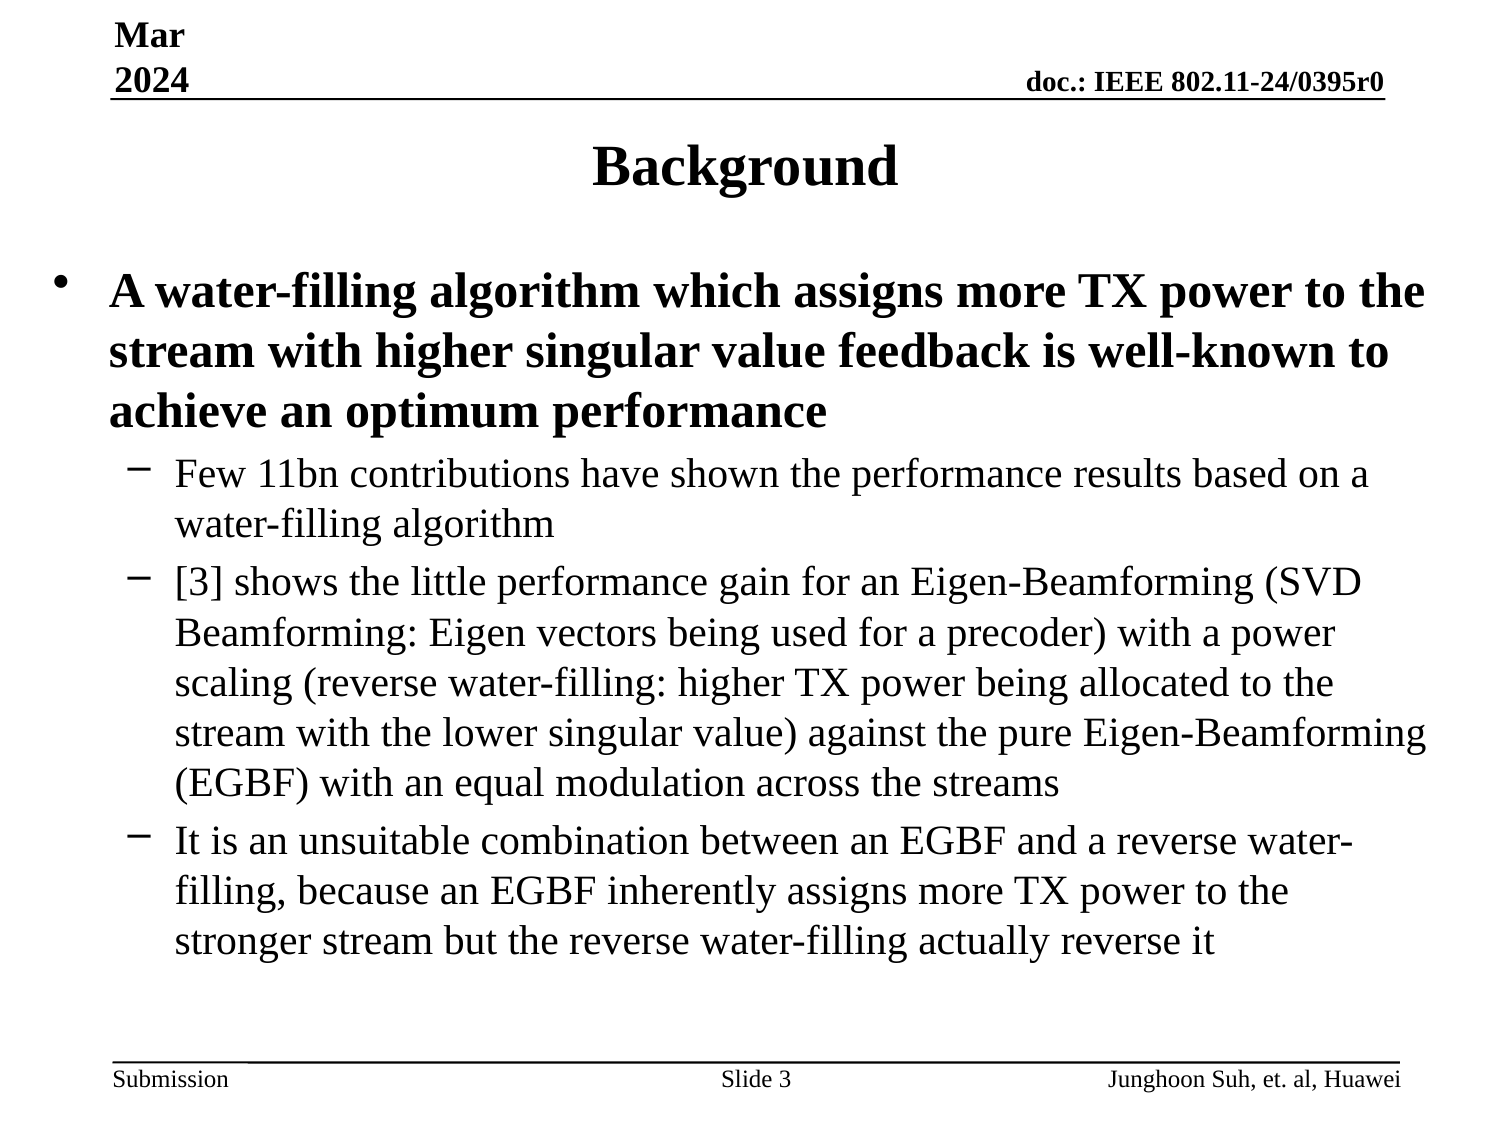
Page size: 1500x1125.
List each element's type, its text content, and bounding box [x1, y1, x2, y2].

list A water-filling algorithm which assigns more TX power to the stream with higher singular value feedback is well-known to achieve an optimum performance Few 11bn contributions have shown the performance results based on a water-filling algorithm [3] shows the little performance gain for an Eigen-Beamforming (SVD Beamforming: Eigen vectors being used for a precoder) with a power scaling (reverse water-filling: higher TX power being allocated to the stream with the lower singular value) against the pure Eigen-Beamforming (EGBF) with an equal modulation across the streams It is an unsuitable combination between an EGBF and a reverse water-filling, because an EGBF inherently assigns more TX power to the stronger stream but the reverse water-filling actually reverse it [37, 249, 1450, 1050]
footer Junghoon Suh, et. al, Huawei [1104, 1061, 1402, 1093]
slide_number Slide 3 [712, 1061, 800, 1093]
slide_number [114, 54, 265, 101]
title Background [0, 125, 1496, 200]
